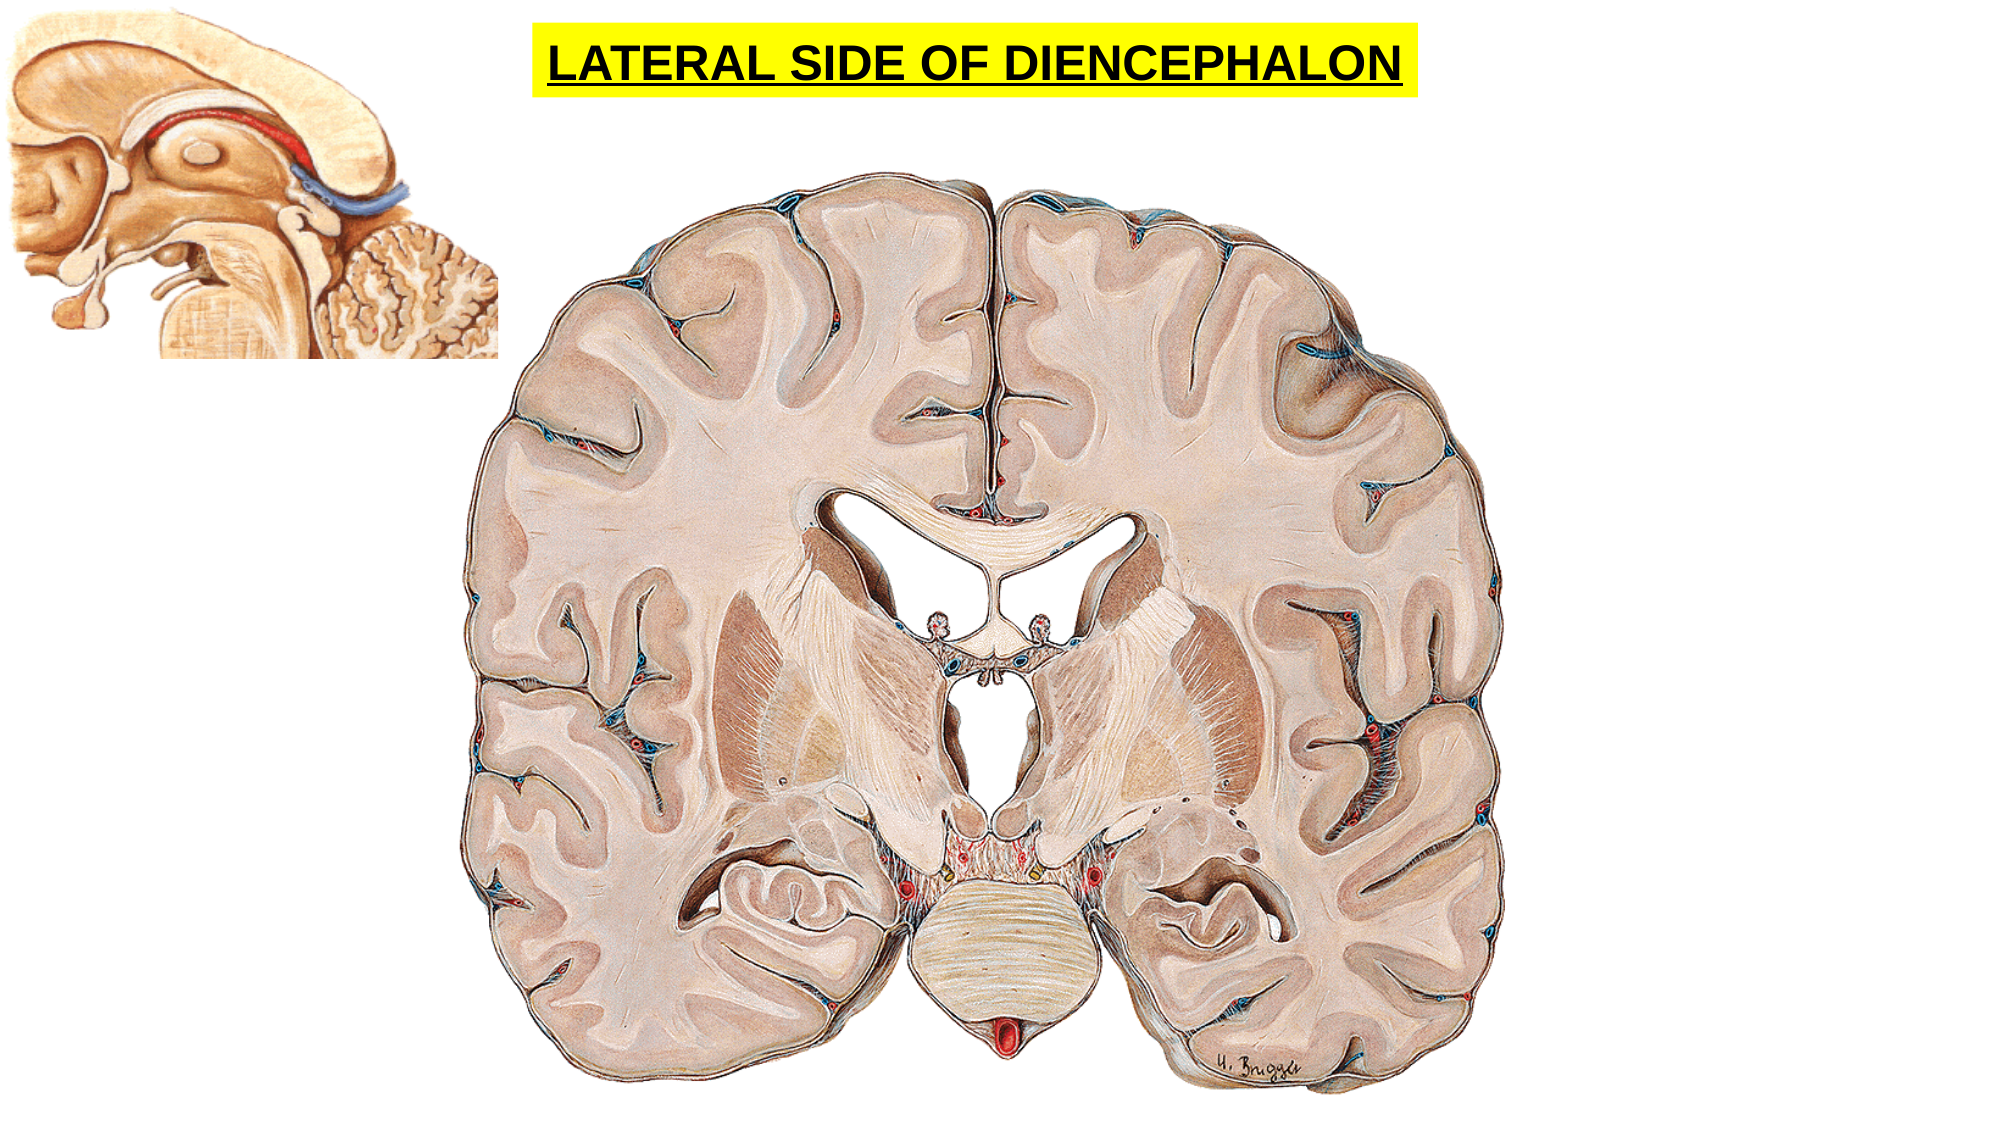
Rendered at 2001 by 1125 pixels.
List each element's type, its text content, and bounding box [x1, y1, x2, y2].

picture [0, 1, 1522, 1103]
text_box LATERAL SIDE OF DIENCEPHALON [532, 22, 1418, 98]
